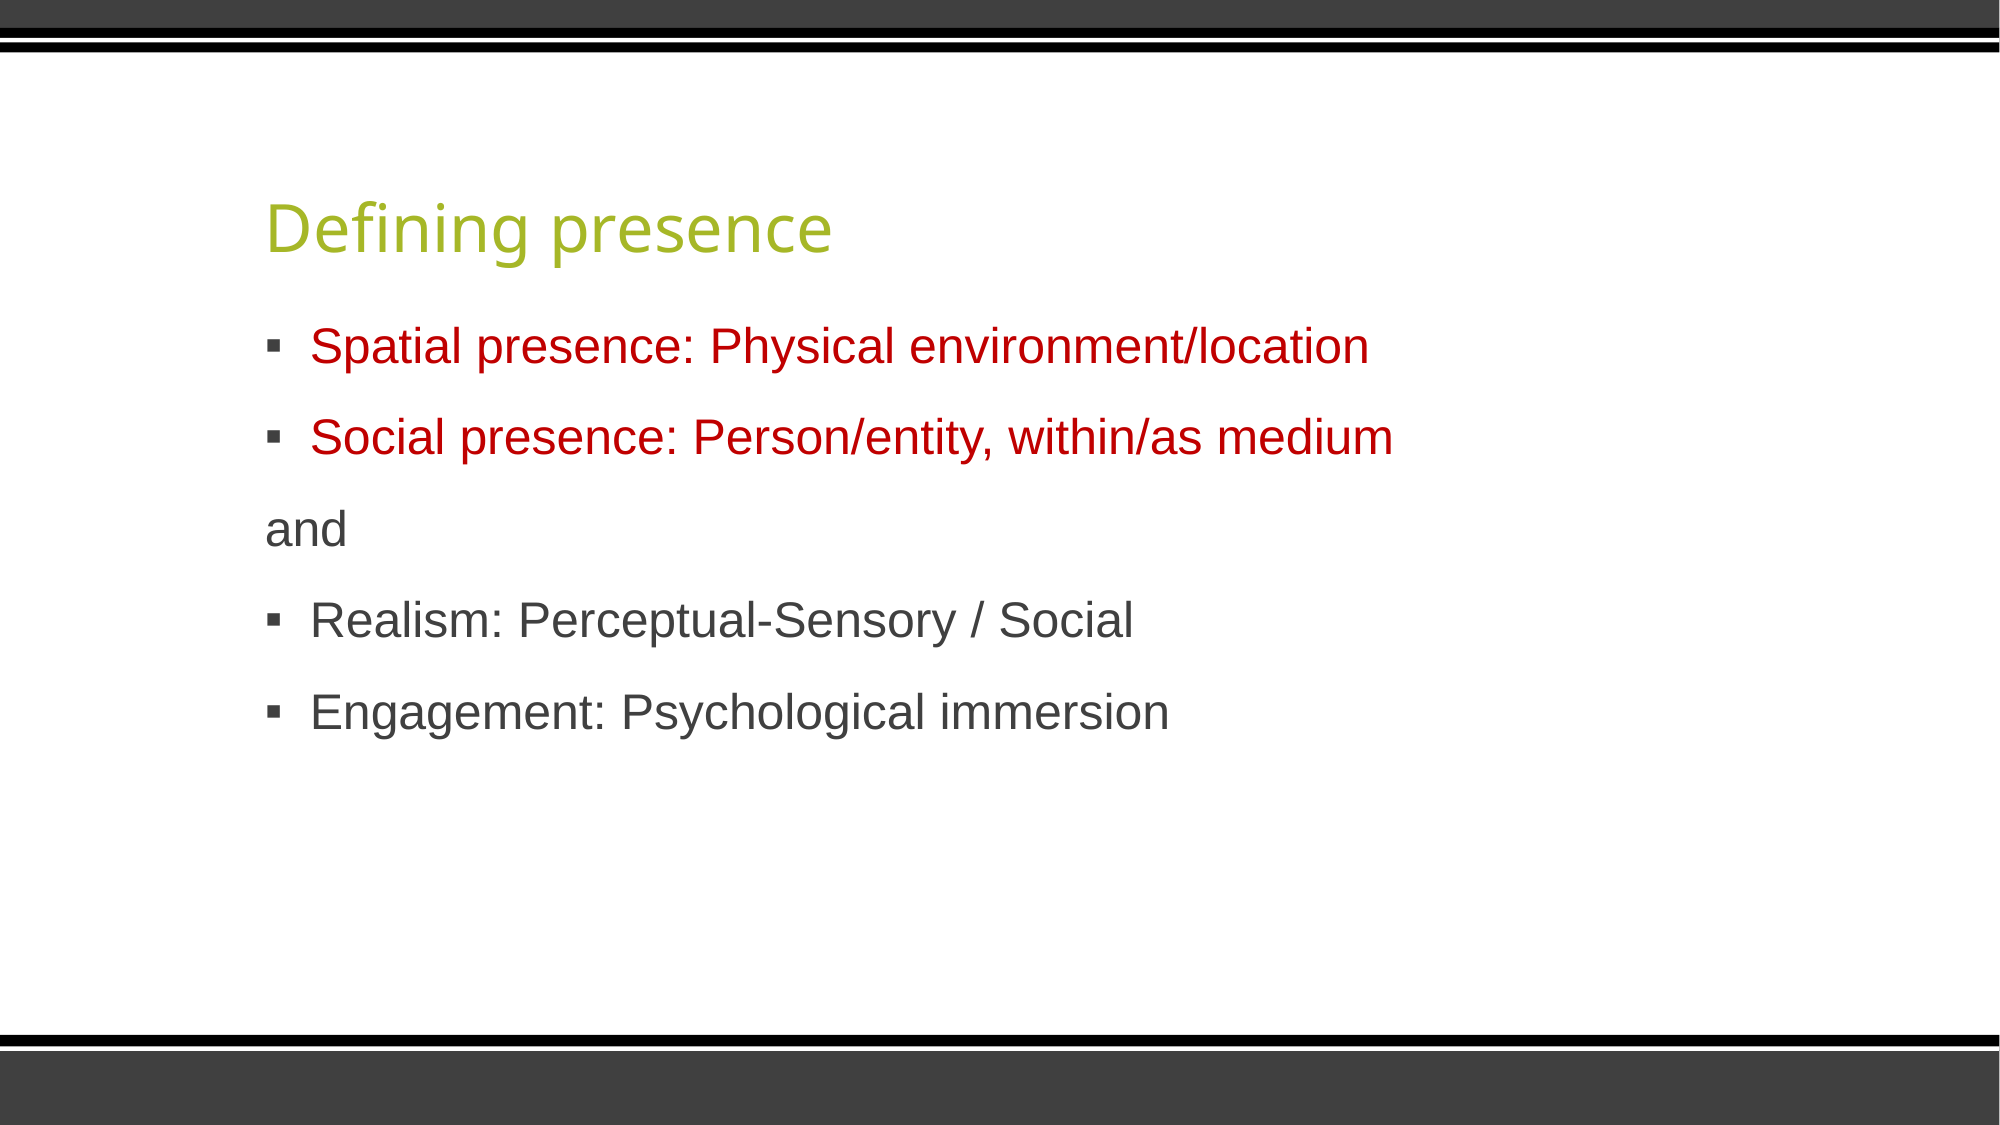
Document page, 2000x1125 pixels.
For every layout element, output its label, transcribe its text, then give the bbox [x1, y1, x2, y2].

list Spatial presence: Physical environment/location Social presence: Person/entity, within/as medium and Realism: Perceptual-Sensory / Social Engagement: Psychological immersion [249, 312, 1750, 988]
title Defining presence [249, 99, 1750, 275]
